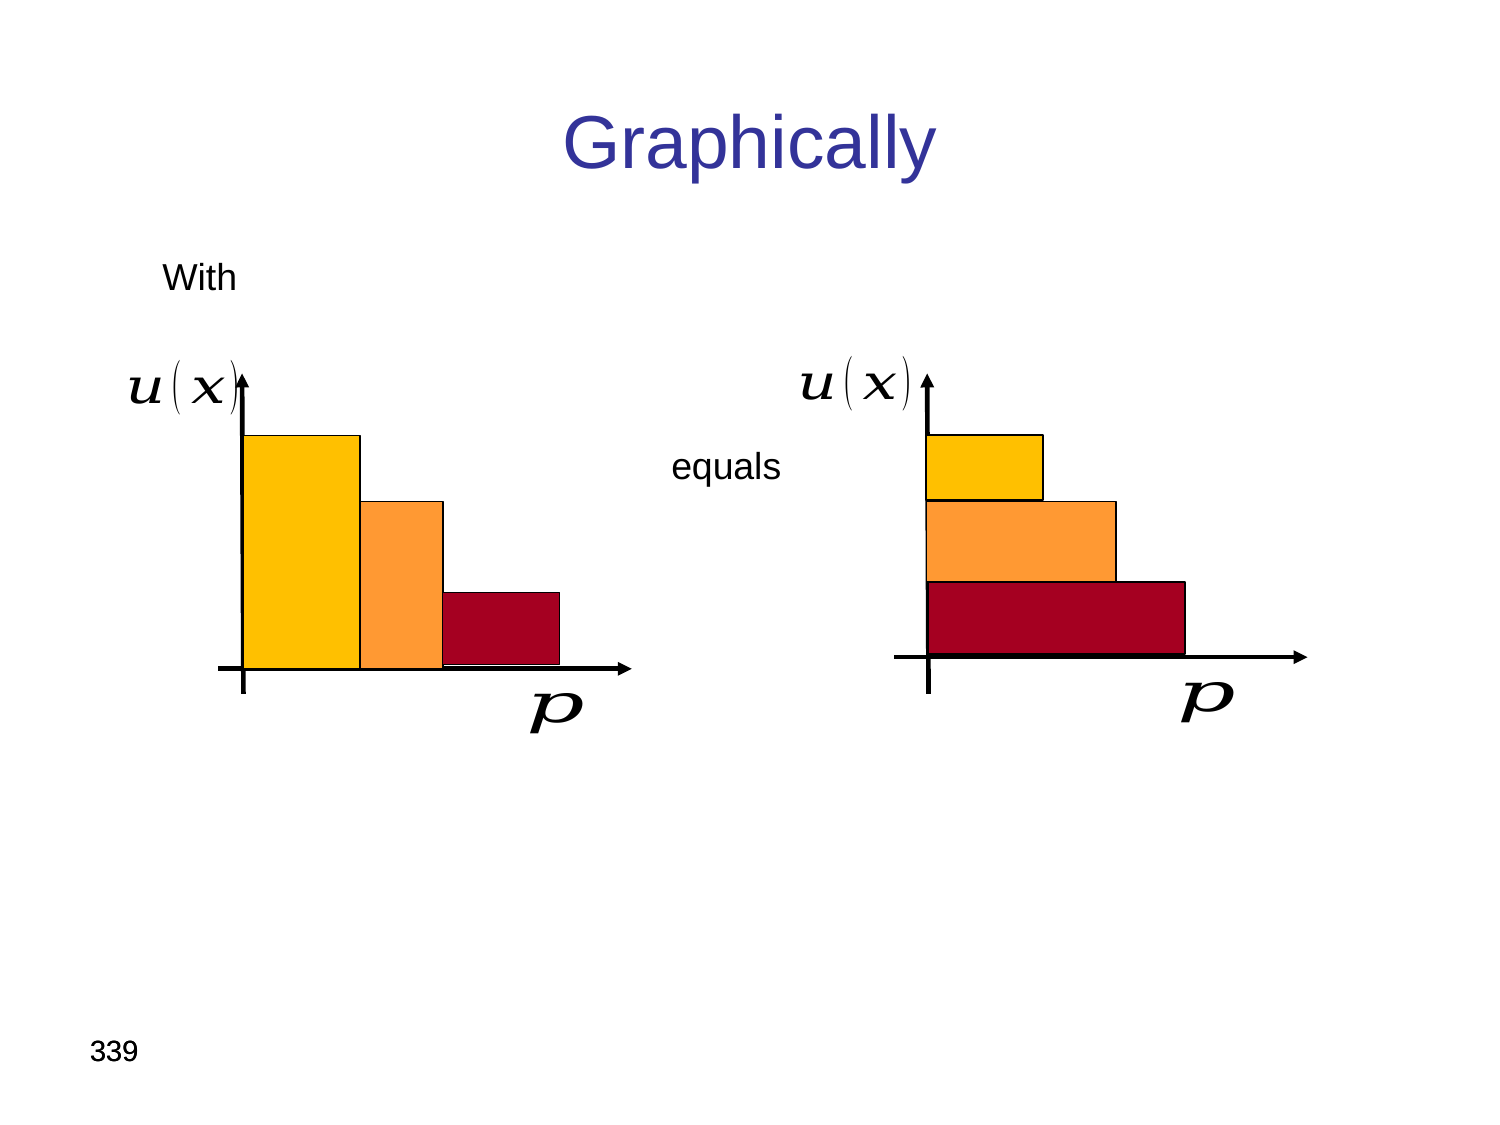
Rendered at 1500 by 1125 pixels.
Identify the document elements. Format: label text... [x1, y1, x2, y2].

text_box [442, 592, 560, 665]
text_box [360, 501, 443, 668]
text_box [248, 435, 361, 668]
slide_number 339 [74, 1024, 426, 1103]
text_box [933, 581, 1186, 654]
text_box equals [656, 434, 797, 495]
text_box [933, 501, 1117, 582]
text_box [933, 434, 1043, 500]
title Graphically [75, 45, 1425, 233]
